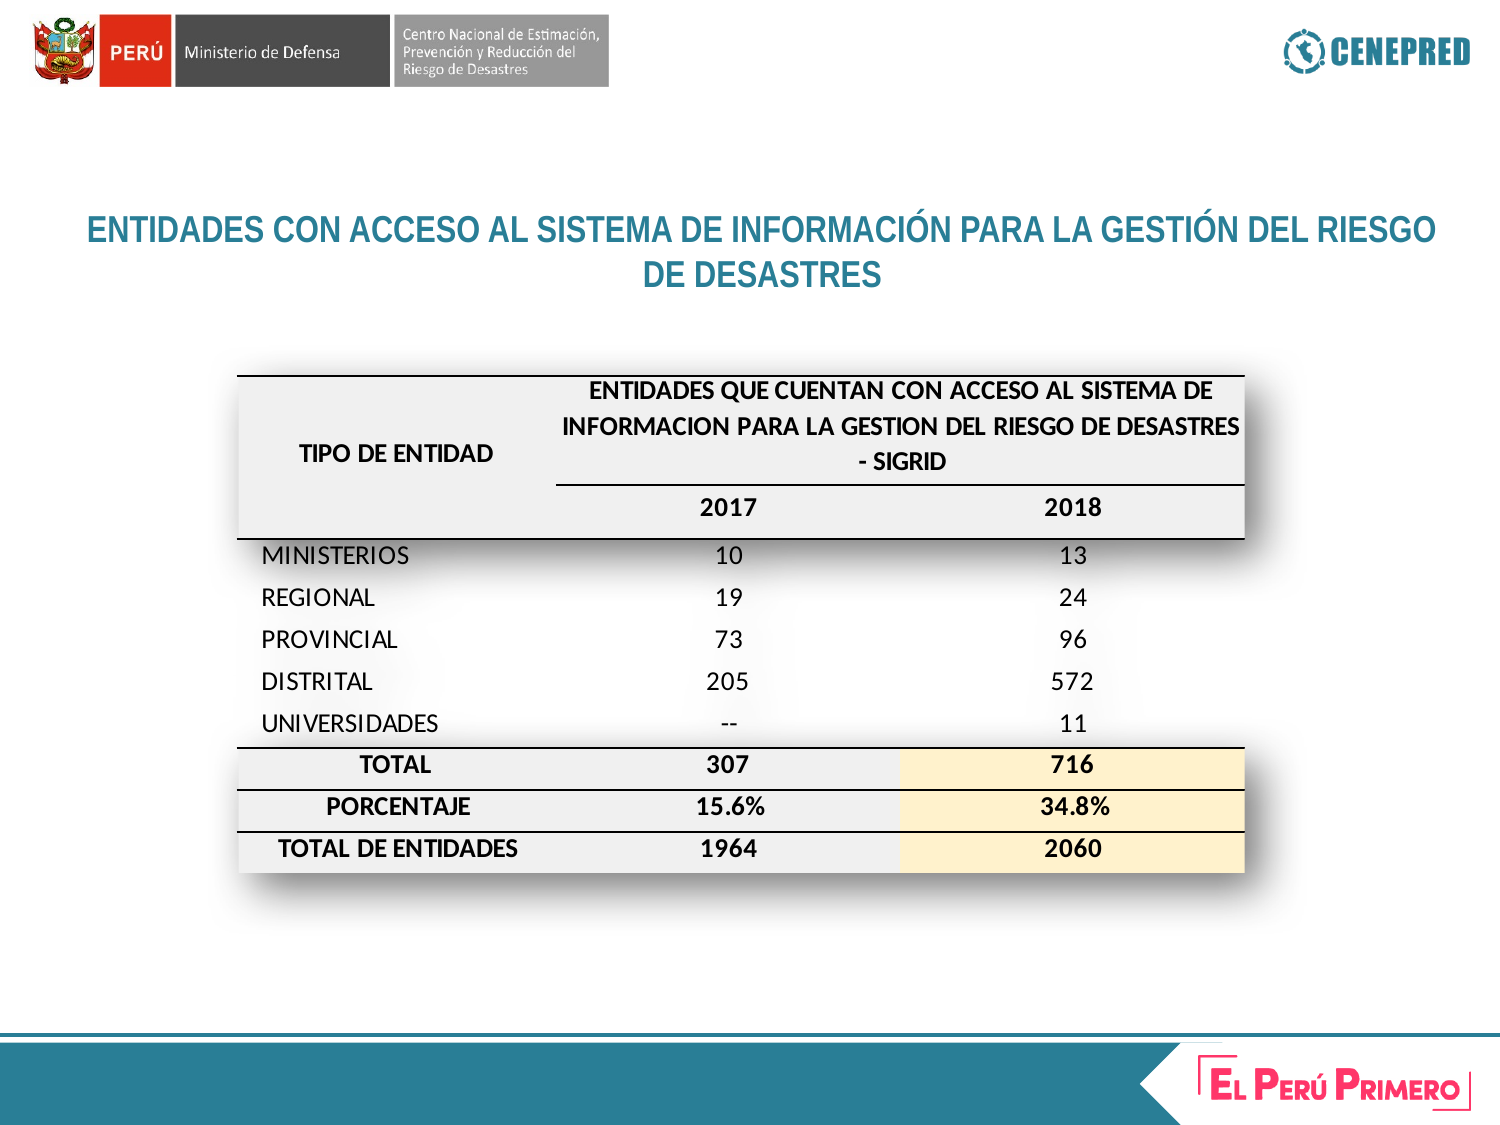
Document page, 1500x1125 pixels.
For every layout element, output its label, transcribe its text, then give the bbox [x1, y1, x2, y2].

text_box ENTIDADES CON ACCESO AL SISTEMA DE INFORMACIÓN PARA LA GESTIÓN DEL RIESGO DE DESASTRES [63, 197, 1461, 303]
picture [1283, 28, 1470, 74]
picture [236, 374, 1247, 875]
picture [1198, 1055, 1471, 1111]
picture [29, 14, 609, 87]
